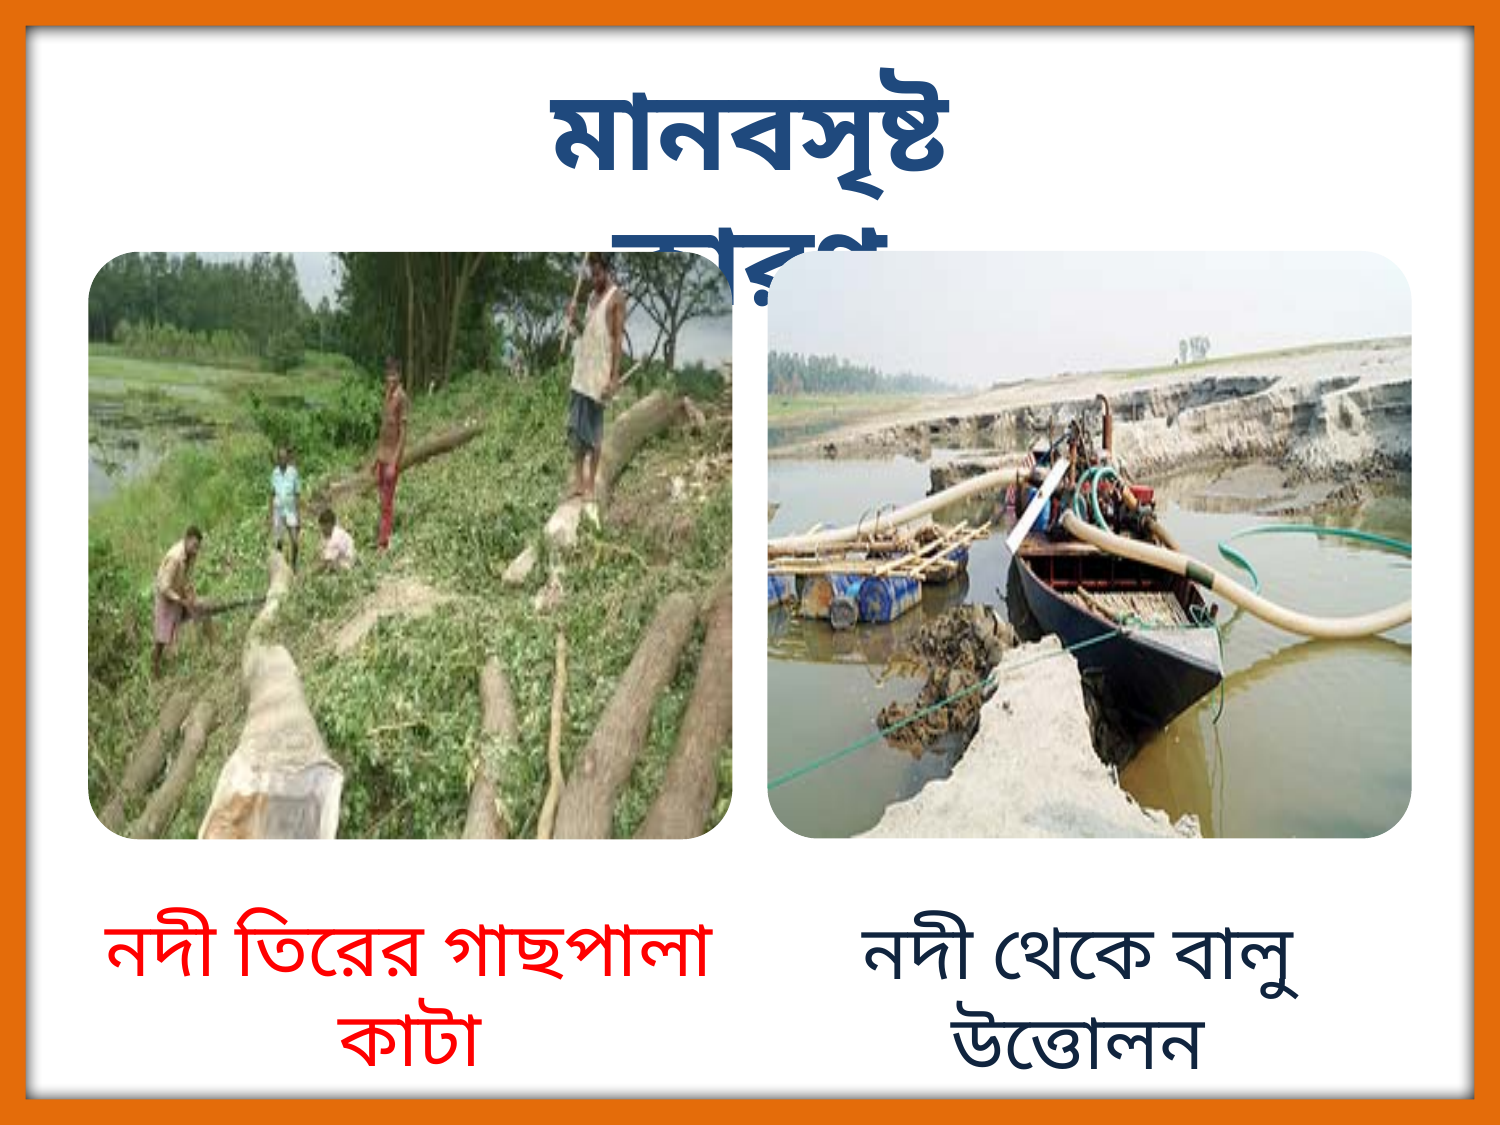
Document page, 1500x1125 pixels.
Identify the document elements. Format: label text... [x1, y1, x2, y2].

picture [767, 250, 1412, 839]
text_box [0, 0, 1500, 1125]
text_box নদী তিরের গাছপালা কাটা [87, 894, 732, 1089]
text_box মানবসৃষ্ট কারণ [418, 50, 1082, 335]
text_box নদী থেকে বালু উত্তোলন [755, 896, 1400, 1092]
picture [88, 251, 733, 840]
